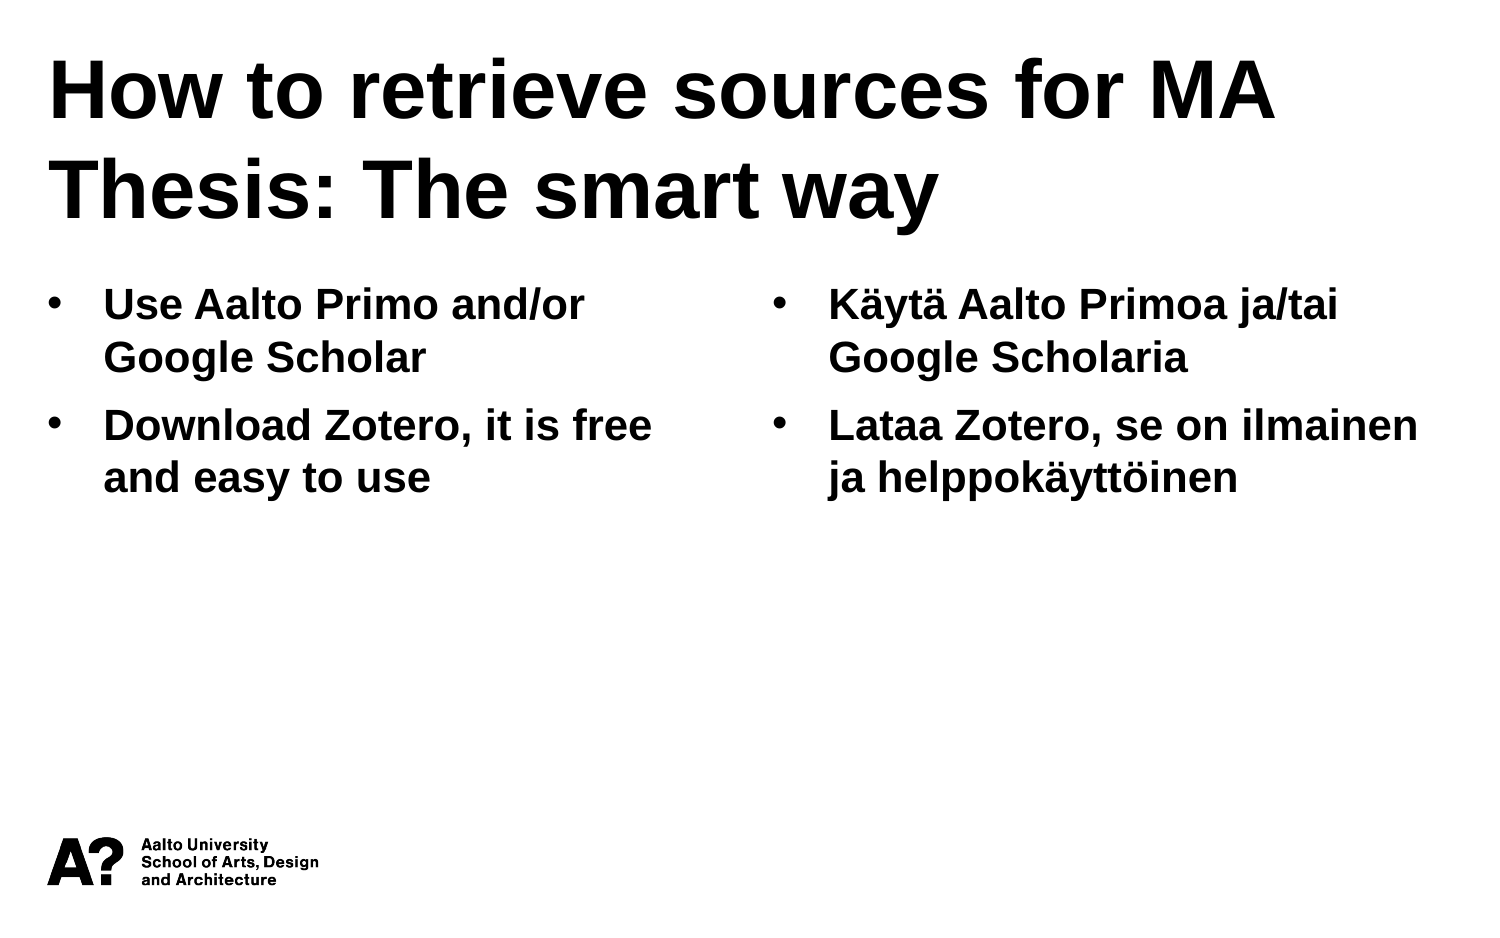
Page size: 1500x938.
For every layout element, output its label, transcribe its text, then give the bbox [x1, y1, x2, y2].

picture [0, 791, 365, 932]
list Käytä Aalto Primoa ja/tai Google Scholaria Lataa Zotero, se on ilmainen ja helppokäyttöinen [772, 275, 1442, 812]
list How to retrieve sources for MA Thesis: The smart way [48, 35, 1442, 221]
list Use Aalto Primo and/or Google Scholar Download Zotero, it is free and easy to use [47, 275, 728, 812]
